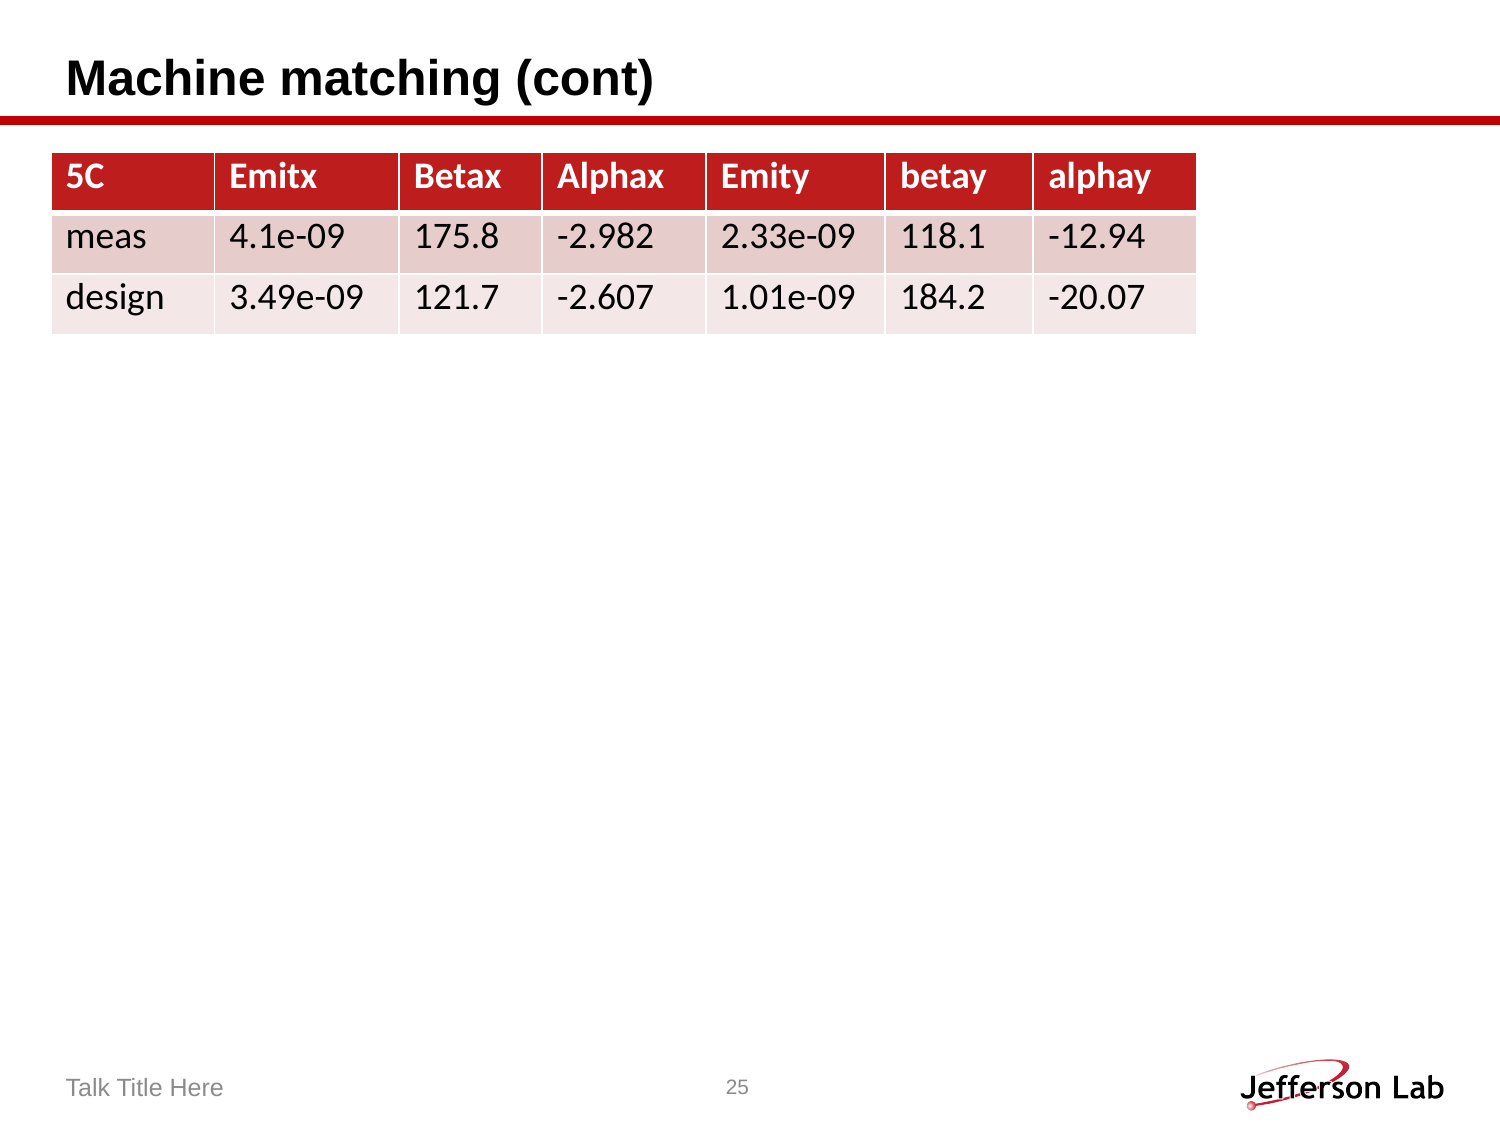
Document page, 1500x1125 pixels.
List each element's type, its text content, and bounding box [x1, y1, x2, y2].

table_cell 121.7 [400, 275, 541, 334]
table_cell -2.982 [543, 216, 705, 273]
table_cell 118.1 [886, 216, 1032, 273]
picture [1238, 1051, 1457, 1122]
table_cell 184.2 [886, 275, 1032, 334]
table_cell meas [52, 216, 214, 273]
table_cell 3.49e-09 [215, 275, 398, 334]
table_header Betax [400, 153, 541, 210]
table_header Emity [707, 153, 884, 210]
table_cell design [52, 275, 214, 334]
table_cell -12.94 [1034, 216, 1196, 273]
table_cell 175.8 [400, 216, 541, 273]
footer Talk Title Here [50, 1060, 694, 1112]
table_header Emitx [215, 153, 398, 210]
slide_number 25 [693, 1060, 782, 1111]
table_header betay [886, 153, 1032, 210]
table_cell 2.33e-09 [707, 216, 884, 273]
table_header Alphax [543, 153, 705, 210]
table_cell 4.1e-09 [215, 216, 398, 273]
table_cell -2.607 [543, 275, 705, 334]
title Machine matching (cont) [50, 39, 1440, 120]
table_header 5C [52, 153, 214, 210]
table_cell -20.07 [1034, 275, 1196, 334]
table_header alphay [1034, 153, 1196, 210]
table_cell 1.01e-09 [707, 275, 884, 334]
